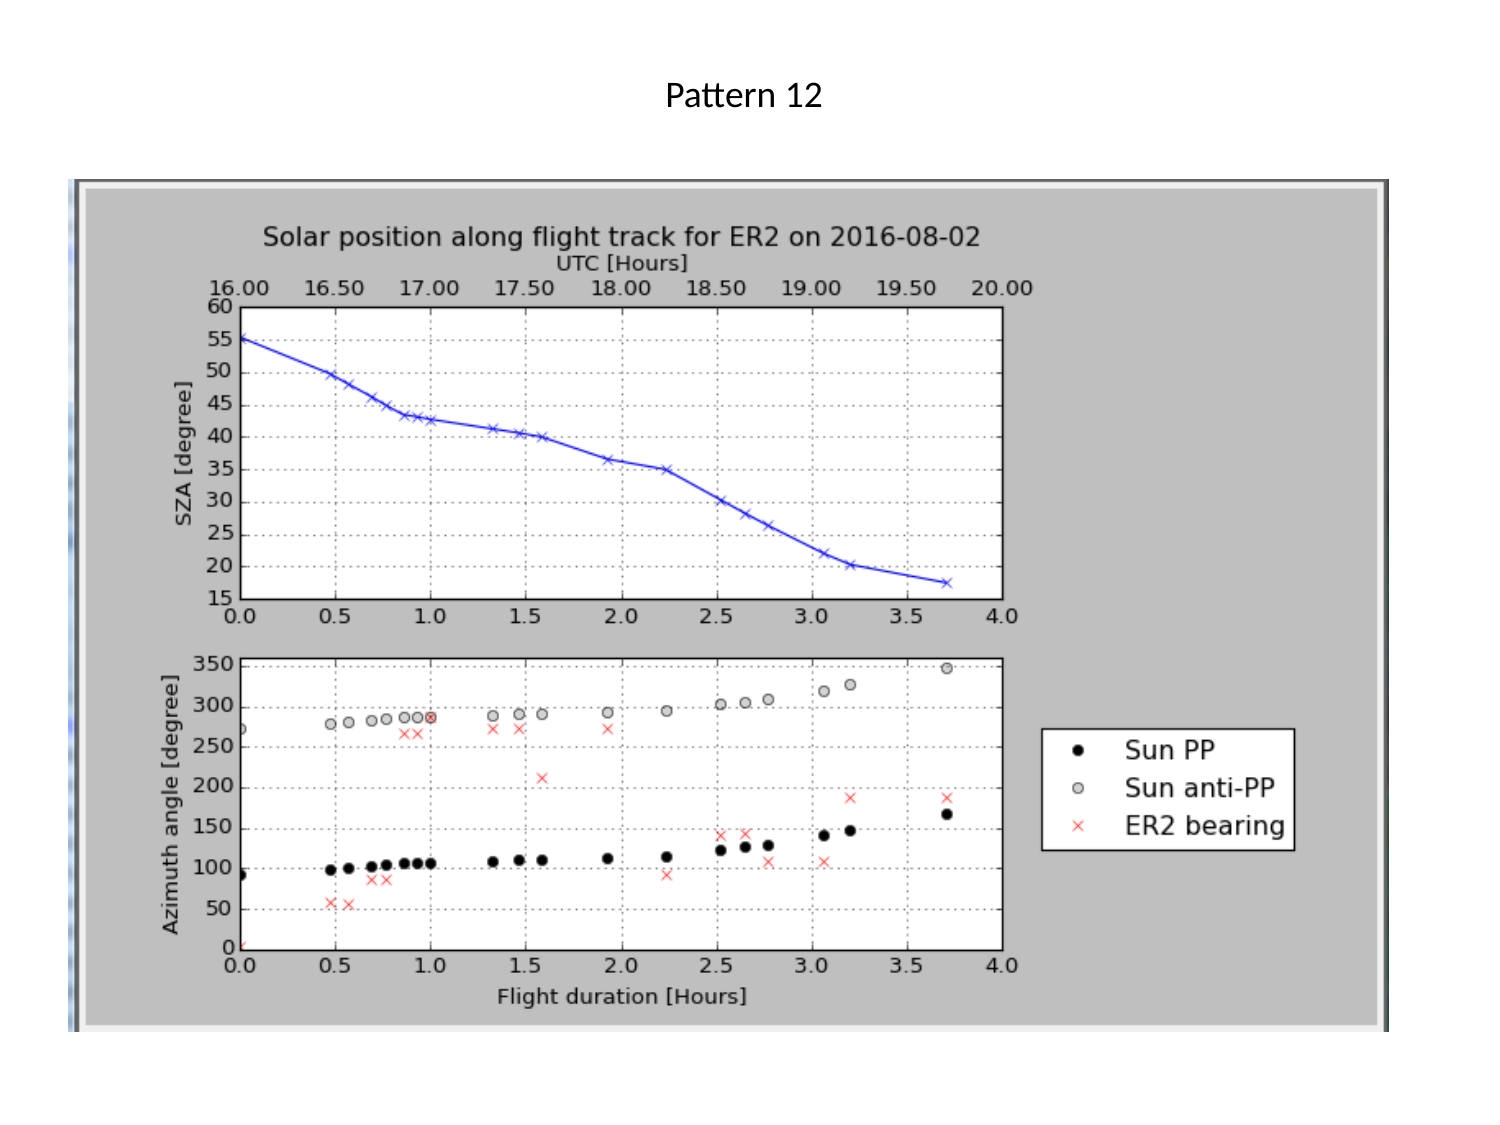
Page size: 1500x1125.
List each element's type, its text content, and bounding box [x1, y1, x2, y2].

picture [68, 179, 1389, 1032]
text_box Pattern 12 [650, 62, 838, 122]
